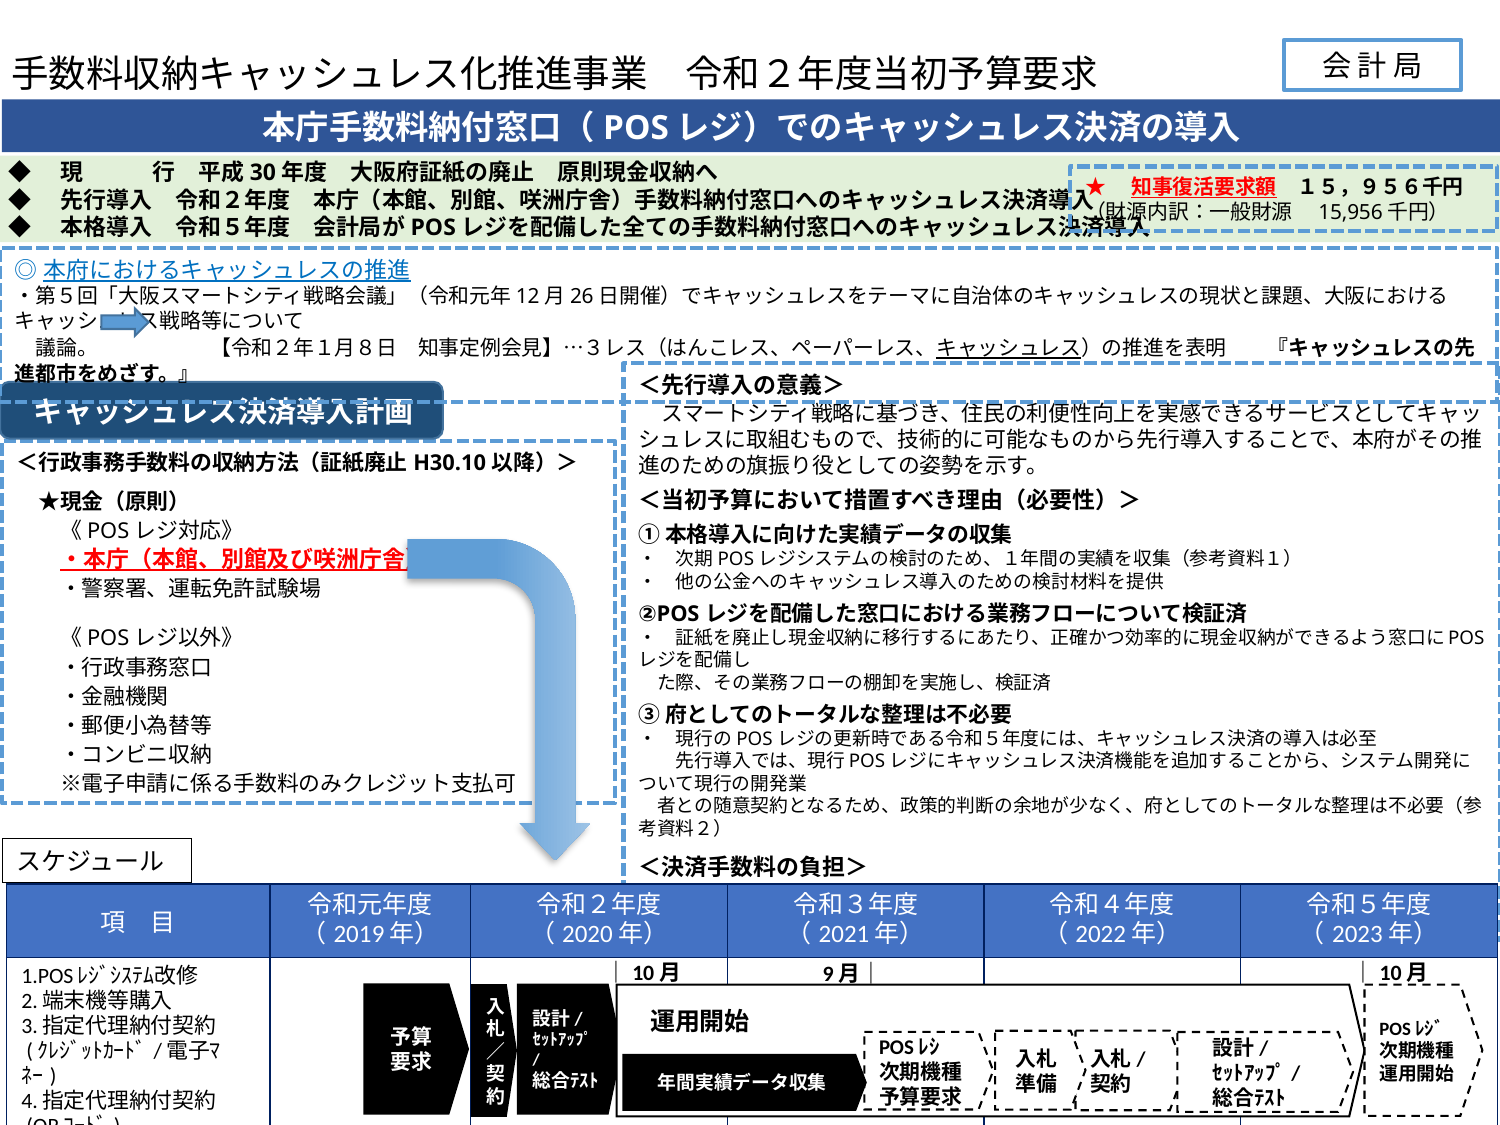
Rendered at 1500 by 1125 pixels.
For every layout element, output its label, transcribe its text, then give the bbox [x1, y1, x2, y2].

table_header 項 目 [7, 885, 269, 957]
table_header 令和４年度 （2022年） [985, 885, 1240, 957]
table_header 令和２年度 （2020年） [471, 885, 727, 957]
text_box 入札/ 契約 [1074, 1029, 1177, 1112]
text_box POSﾚｼ 次期機種 予算要求 [863, 1030, 994, 1111]
table_header 令和３年度 （2021年） [728, 885, 983, 957]
text_box 年間実績データ収集 [622, 1053, 867, 1111]
text_box 設計/ ｾｯﾄｱｯﾌﾟ/ 総合ﾃｽﾄ [516, 983, 615, 1115]
table_cell [915, 958, 983, 983]
text_box ★ 知事復活要求額 １５，９５６千円 （財源内訳：一般財源 15,956千円） [1070, 166, 1498, 232]
text_box 本庁手数料納付窓口（POSレジ）でのキャッシュレス決済の導入 [1, 98, 1500, 153]
text_box ｜10月 [590, 951, 698, 993]
table_cell [611, 993, 615, 1009]
text_box [406, 537, 593, 862]
table_cell [1241, 958, 1497, 1125]
table_cell [471, 958, 590, 1037]
text_box ◆ 現 行 平成30年度 大阪府証紙の廃止 原則現金収納へ ◆ 先行導入 令和２年度 本庁（本館、別館、咲洲庁舎）手数料納付窓口へのキャッシュレス決済導入 ◆ 本格導入 令和５年度 会計局がPOSレジを配備した全ての手数料納付窓口へのキャッシュレス決済導入 [0, 155, 1500, 243]
text_box 会 計 局 [1283, 40, 1462, 90]
text_box 手数料収納キャッシュレス化推進事業 令和２年度当初予算要求 [0, 43, 1172, 103]
text_box ｜10月 [1337, 951, 1445, 993]
text_box 入札 準備 [994, 1029, 1087, 1111]
table_header 令和５年度 （2023年） [1241, 885, 1497, 957]
table_cell [985, 958, 1240, 983]
table_cell [471, 1064, 727, 1125]
text_box [100, 306, 151, 339]
text_box 設計/ ｾｯﾄｱｯﾌﾟ/ 総合ﾃｽﾄ [1176, 1030, 1355, 1113]
text_box キャッシュレス決済導入計画 [0, 403, 444, 440]
text_box スケジュール [2, 838, 192, 883]
table_header 令和元年度 （2019年） [271, 885, 470, 957]
table_cell 1.POSﾚｼﾞｼｽﾃﾑ改修 2.端末機等購入 3.指定代理納付契約 (ｸﾚｼﾞｯﾄｶｰﾄﾞ/電子ﾏﾈｰ) 4.指定代理納付契約 (QRｺｰﾄﾞ) [7, 958, 269, 1125]
text_box POSﾚｼﾞ 次期機種 運用開始 [1363, 983, 1484, 1117]
table_cell [728, 958, 807, 983]
text_box ◎本府におけるキャッシュレスの推進 ・第５回「大阪スマートシティ戦略会議」（令和元年12月26日開催）でキャッシュレスをテーマに自治体のキャッシュレスの現状と課題、大阪におけるキャッシュレス戦略等について 議論。 【令和２年１月８日 知事定例会見】…３レス（はんこレス、ペーパーレス、キャッシュレス）の推進を表明 『キャッシュレスの先進都市をめざす。』 [0, 247, 1498, 403]
text_box ＜行政事務手数料の収納方法（証紙廃止H30.10以降）＞ ★現金（原則） 《POSレジ対応》 ・本庁（本館、別館及び咲洲庁舎） ・警察署、運転免許試験場 《POSレジ以外》 ・行政事務窓口 ・金融機関 ・郵便小為替等 ・コンビニ収納 ※電子申請に係る手数料のみクレジット支払可 [1, 440, 615, 804]
text_box 運用開始 [615, 983, 1364, 1118]
table_cell [698, 958, 727, 983]
table_cell [728, 1118, 983, 1125]
table_cell [985, 1118, 1240, 1125]
text_box 9月｜ [807, 952, 915, 994]
text_box ＜先行導入の意義＞ スマートシティ戦略に基づき、住民の利便性向上を実感できるサービスとしてキャッシュレスに取組むもので、技術的に可能なものから先行導入することで、本府がその推進のための旗振り役としての姿勢を示す。 ＜当初予算において措置すべき理由（必要性）＞ ①本格導入に向けた実績データの収集 ・ 次期POSレジシステムの検討のため、１年間の実績を収集（参考資料１） ・ 他の公金へのキャッシュレス導入のための検討材料を提供 ②POSレジを配備した窓口における業務フローについて検証済 ・ 証紙を廃止し現金収納に移行するにあたり、正確かつ効率的に現金収納ができるよう窓口にPOSレジを配備し た際、その業務フローの棚卸を実施し、検証済 ③府としてのトータルな整理は不必要 ・ 現行のPOSレジの更新時である令和５年度には、キャッシュレス決済の導入は必至 先行導入では、現行POSレジにキャッシュレス決済機能を追加することから、システム開発について現行の開発業 者との随意契約となるため、政策的判断の余地が少なく、府としてのトータルな整理は不必要（参考資料２） ＜決済手数料の負担＞ クレジットカード決済手数料のカード利用者への転嫁は、カード会社規約により不可 ⇒現金利用者との差別的取扱禁止 他の自治体も必要経費として自治体が負担 [623, 363, 1500, 941]
text_box 予算 要求 [363, 983, 470, 1115]
table_cell [271, 958, 470, 1125]
text_box 入札 ／ 契約 [470, 984, 516, 1117]
